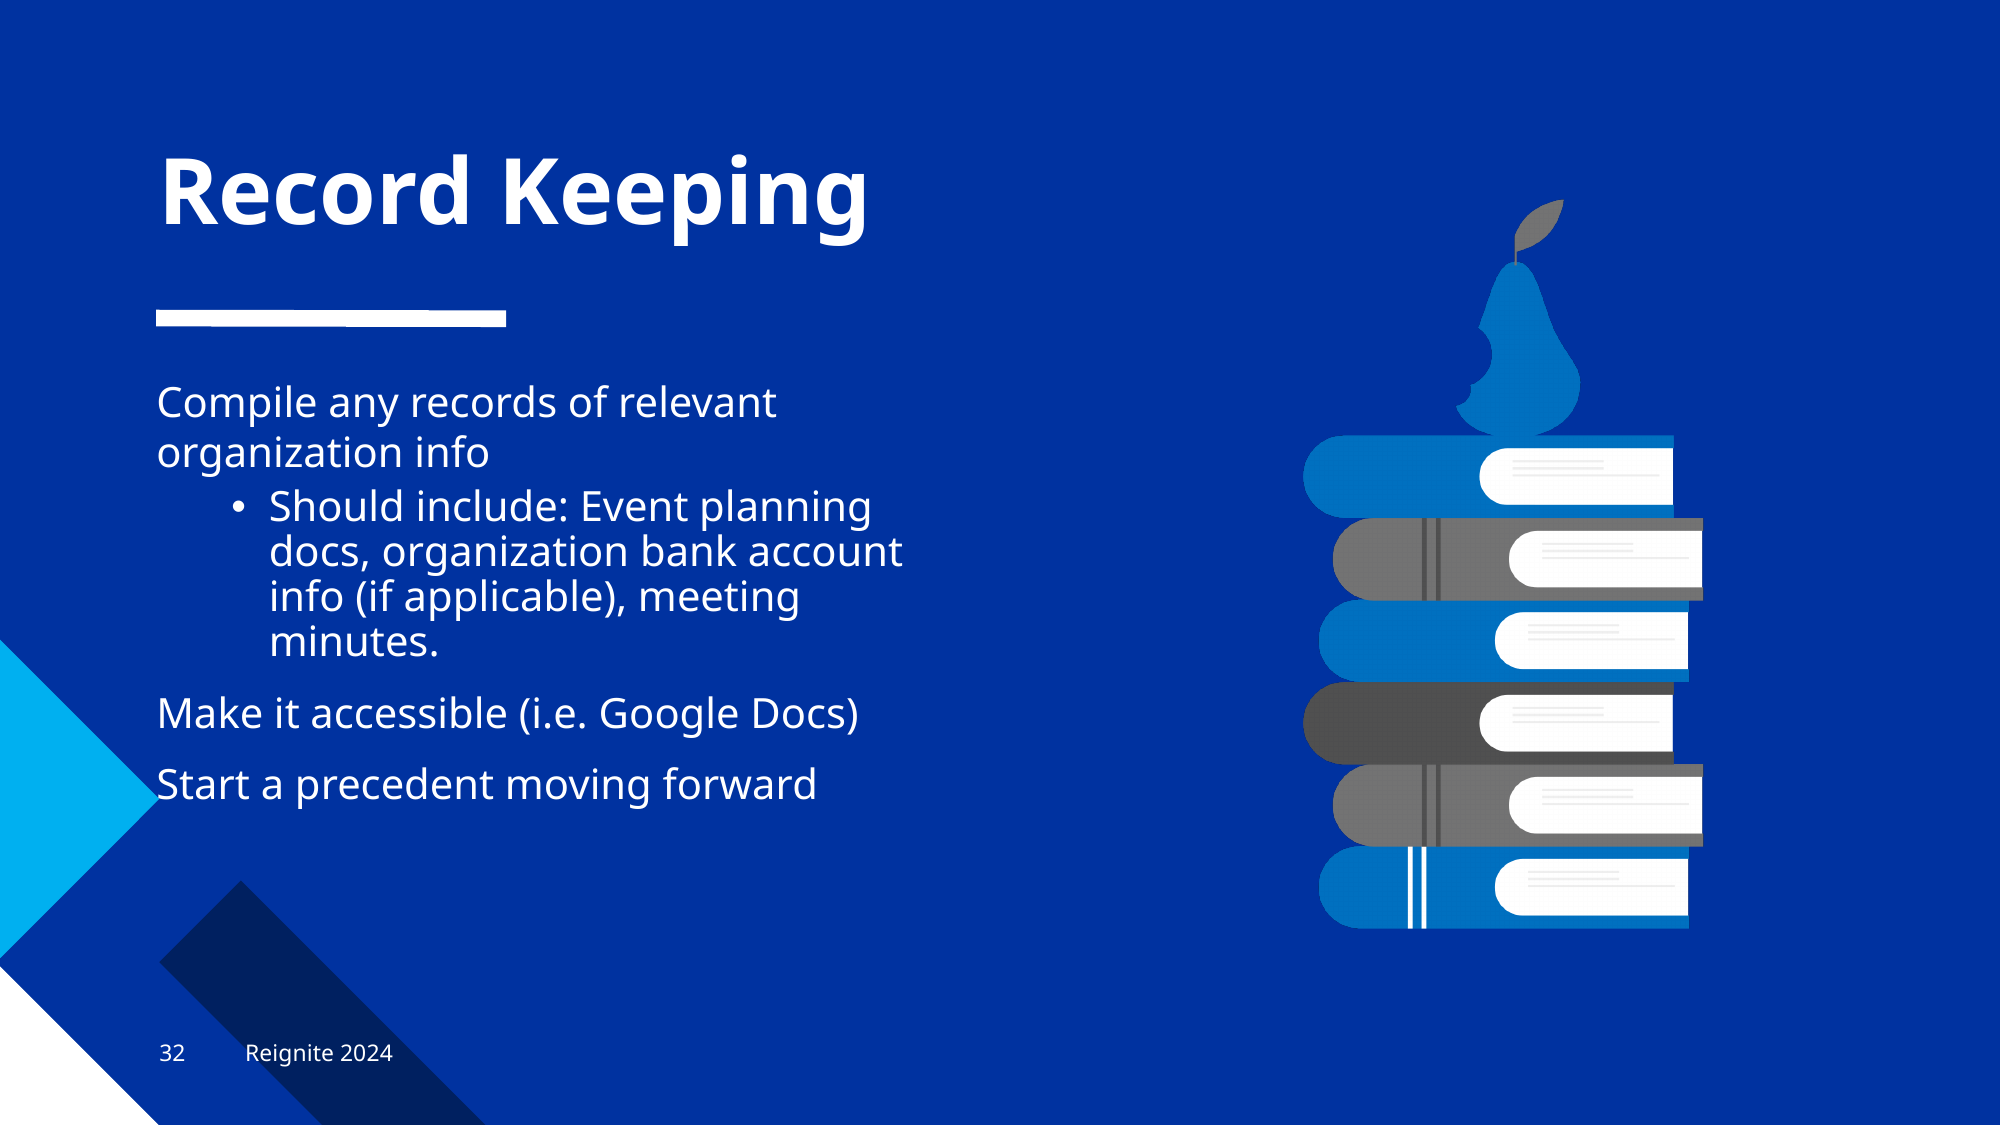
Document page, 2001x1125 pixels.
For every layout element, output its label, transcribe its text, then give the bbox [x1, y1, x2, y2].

picture [999, 0, 2000, 1125]
slide_number ‹#› [159, 1038, 246, 1080]
footer Reignite 2024 [246, 1038, 491, 1080]
title Record Keeping [158, 144, 969, 245]
list Compile any records of relevant organization info Should include: Event planning docs, organization bank account info (if applicable), meeting minutes. Make it accessible (i.e. Google Docs) Start a precedent moving forward [156, 375, 907, 835]
